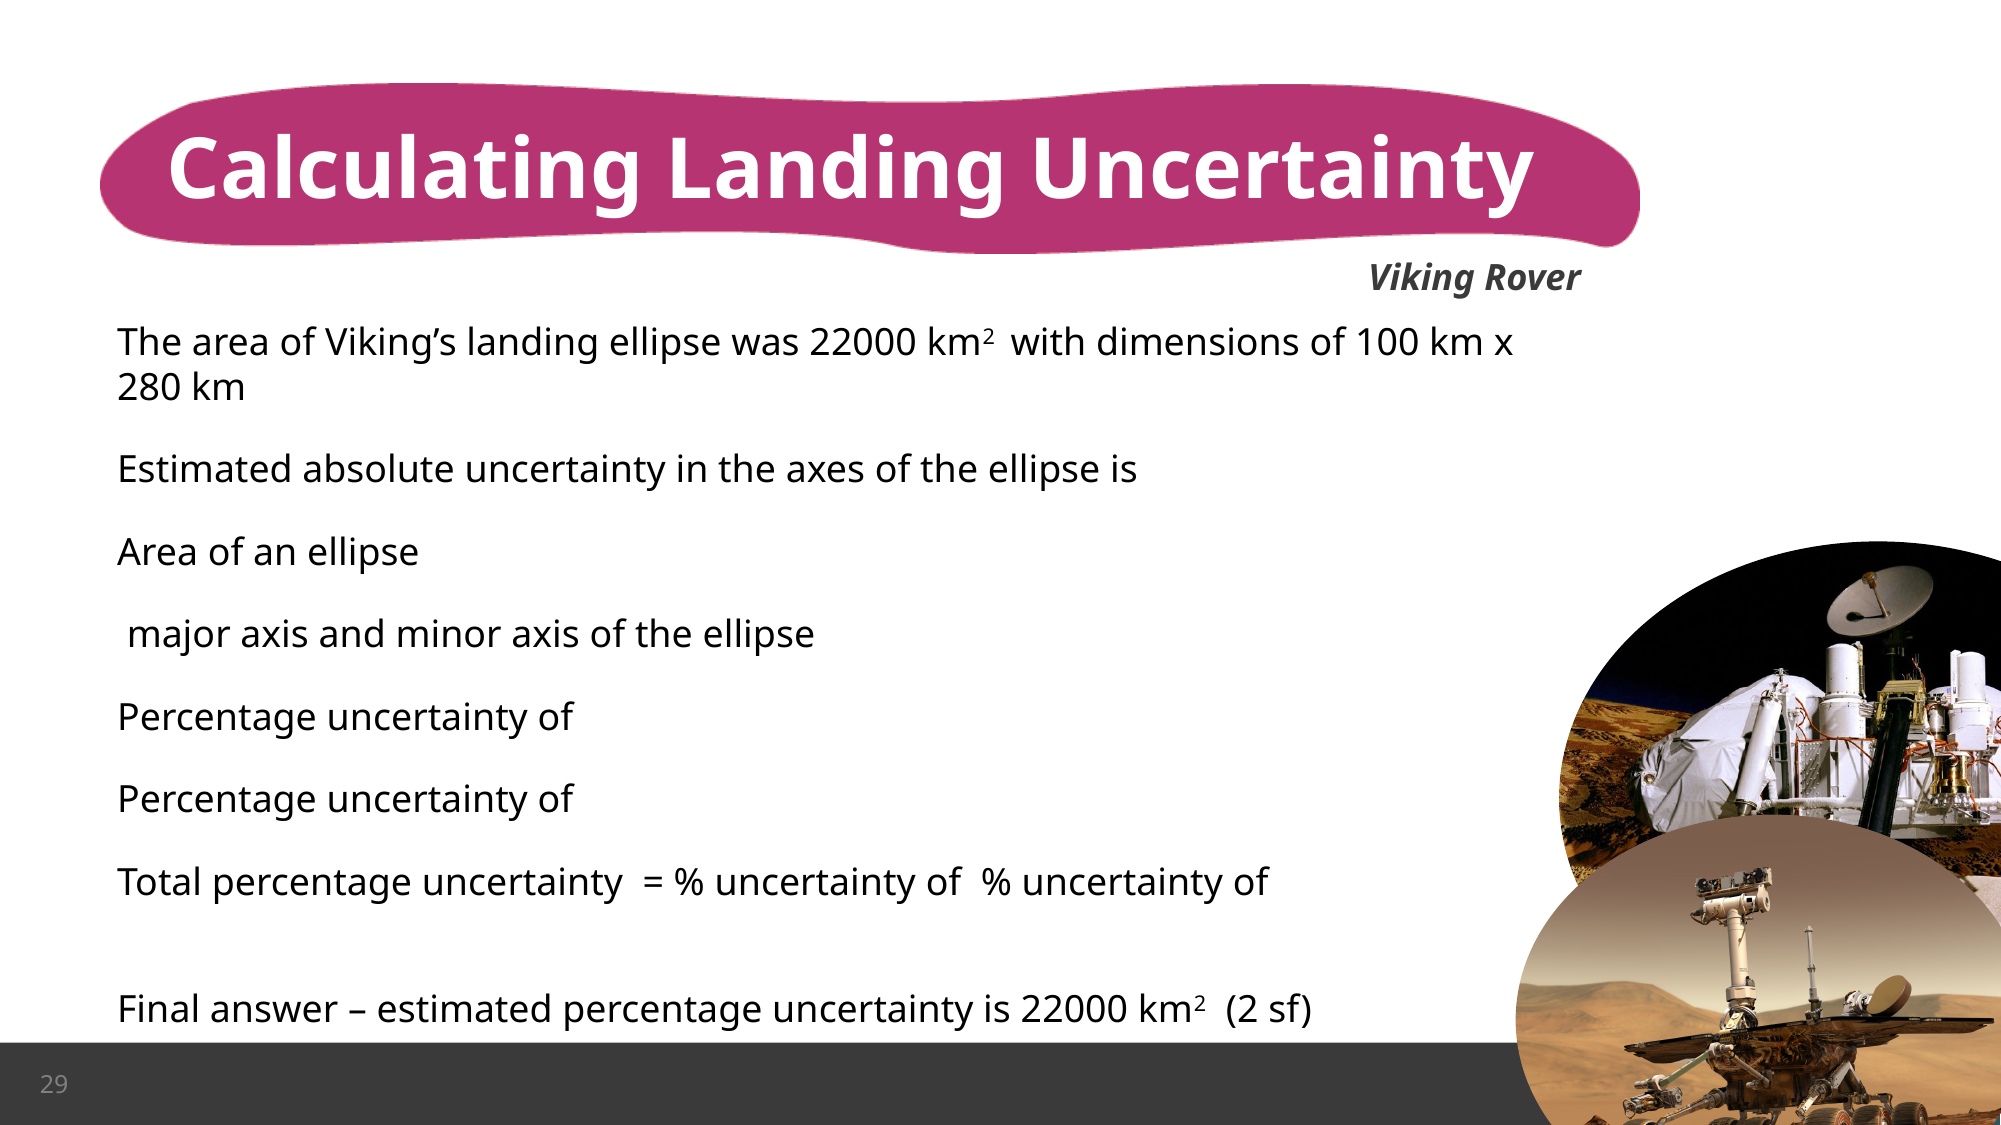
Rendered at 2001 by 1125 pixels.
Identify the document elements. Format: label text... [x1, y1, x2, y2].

title Calculating Landing Uncertainty [151, 107, 1622, 236]
picture [1515, 541, 2001, 1125]
slide_number 29 [24, 1055, 475, 1116]
picture [100, 83, 1640, 254]
text_box Viking Rover [1353, 250, 1602, 307]
